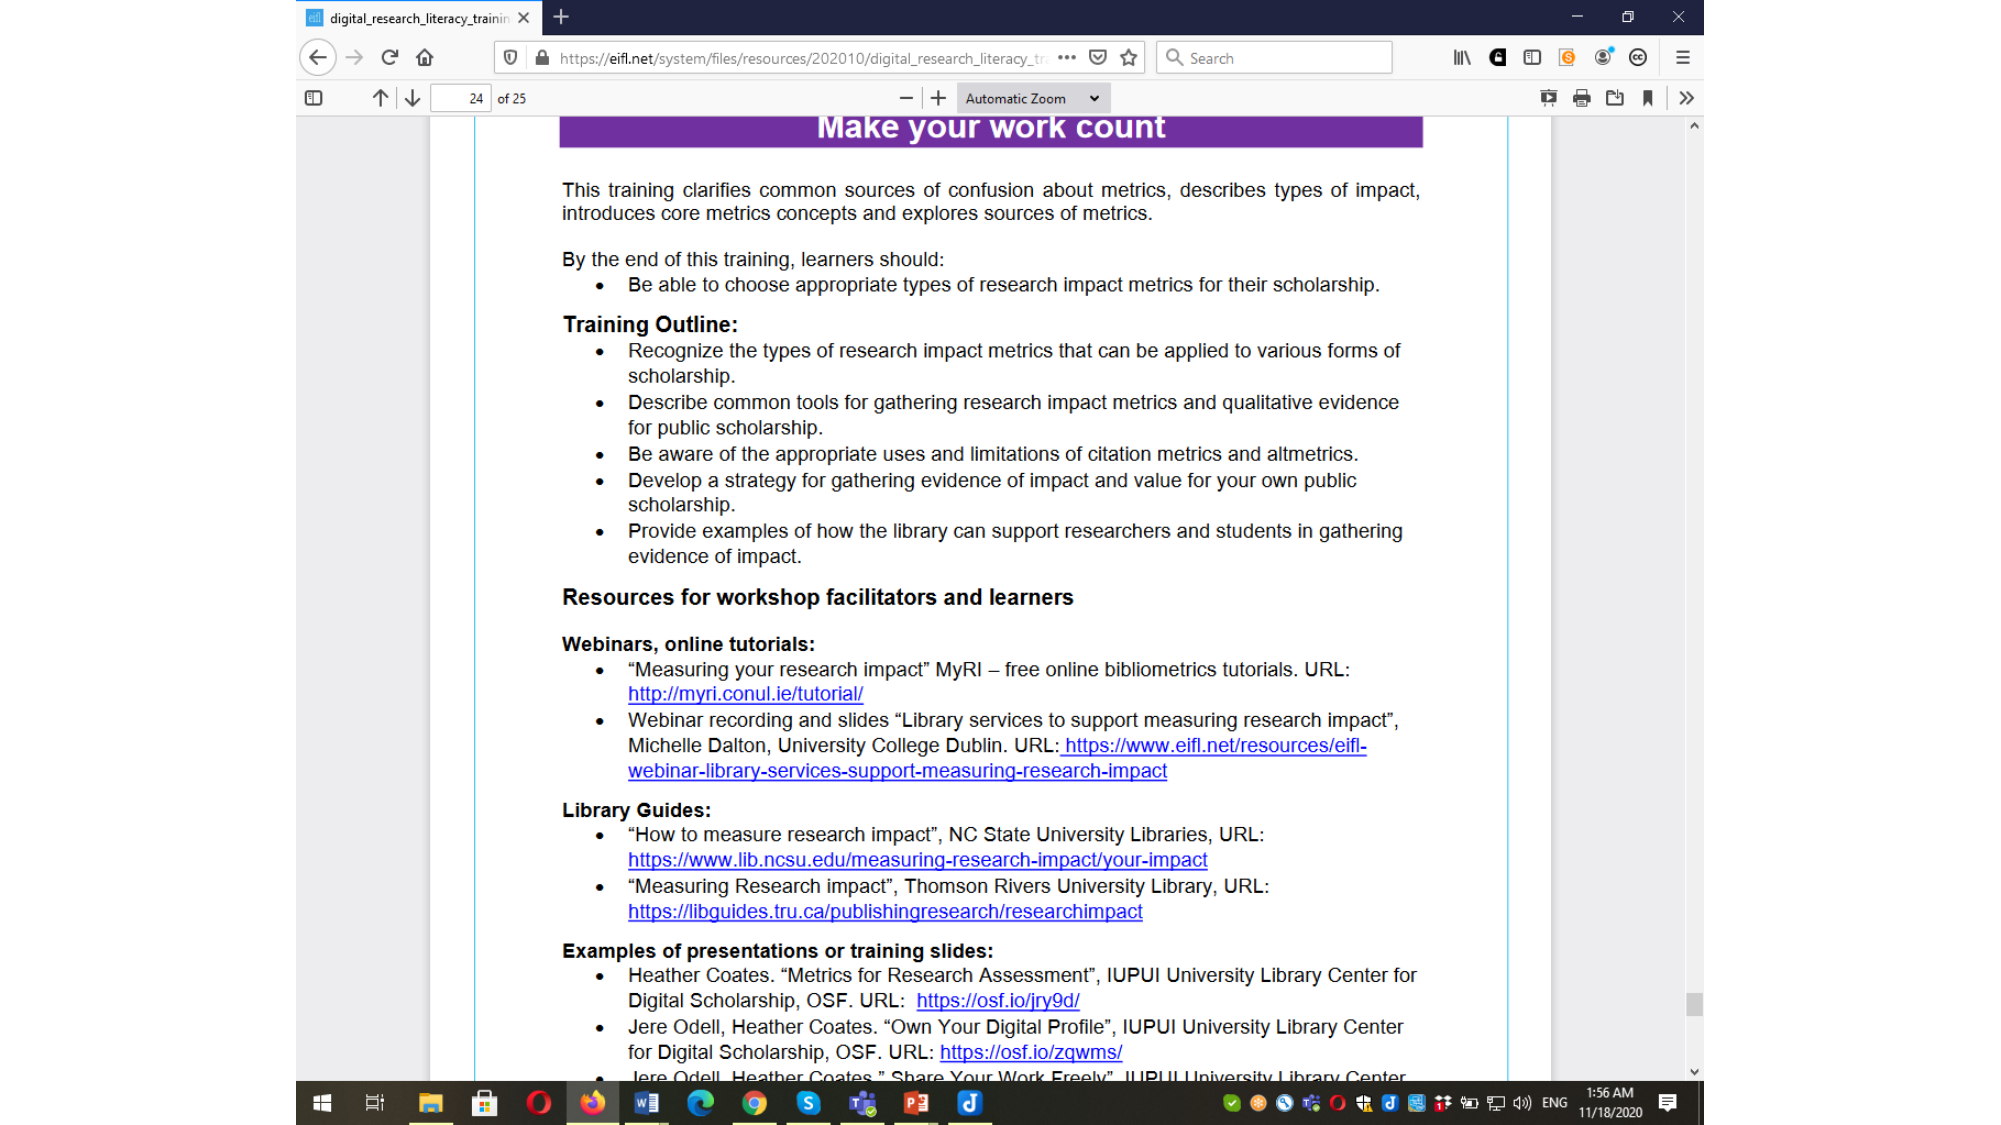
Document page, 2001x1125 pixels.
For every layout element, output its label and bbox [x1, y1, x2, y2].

picture [296, 0, 1704, 1125]
